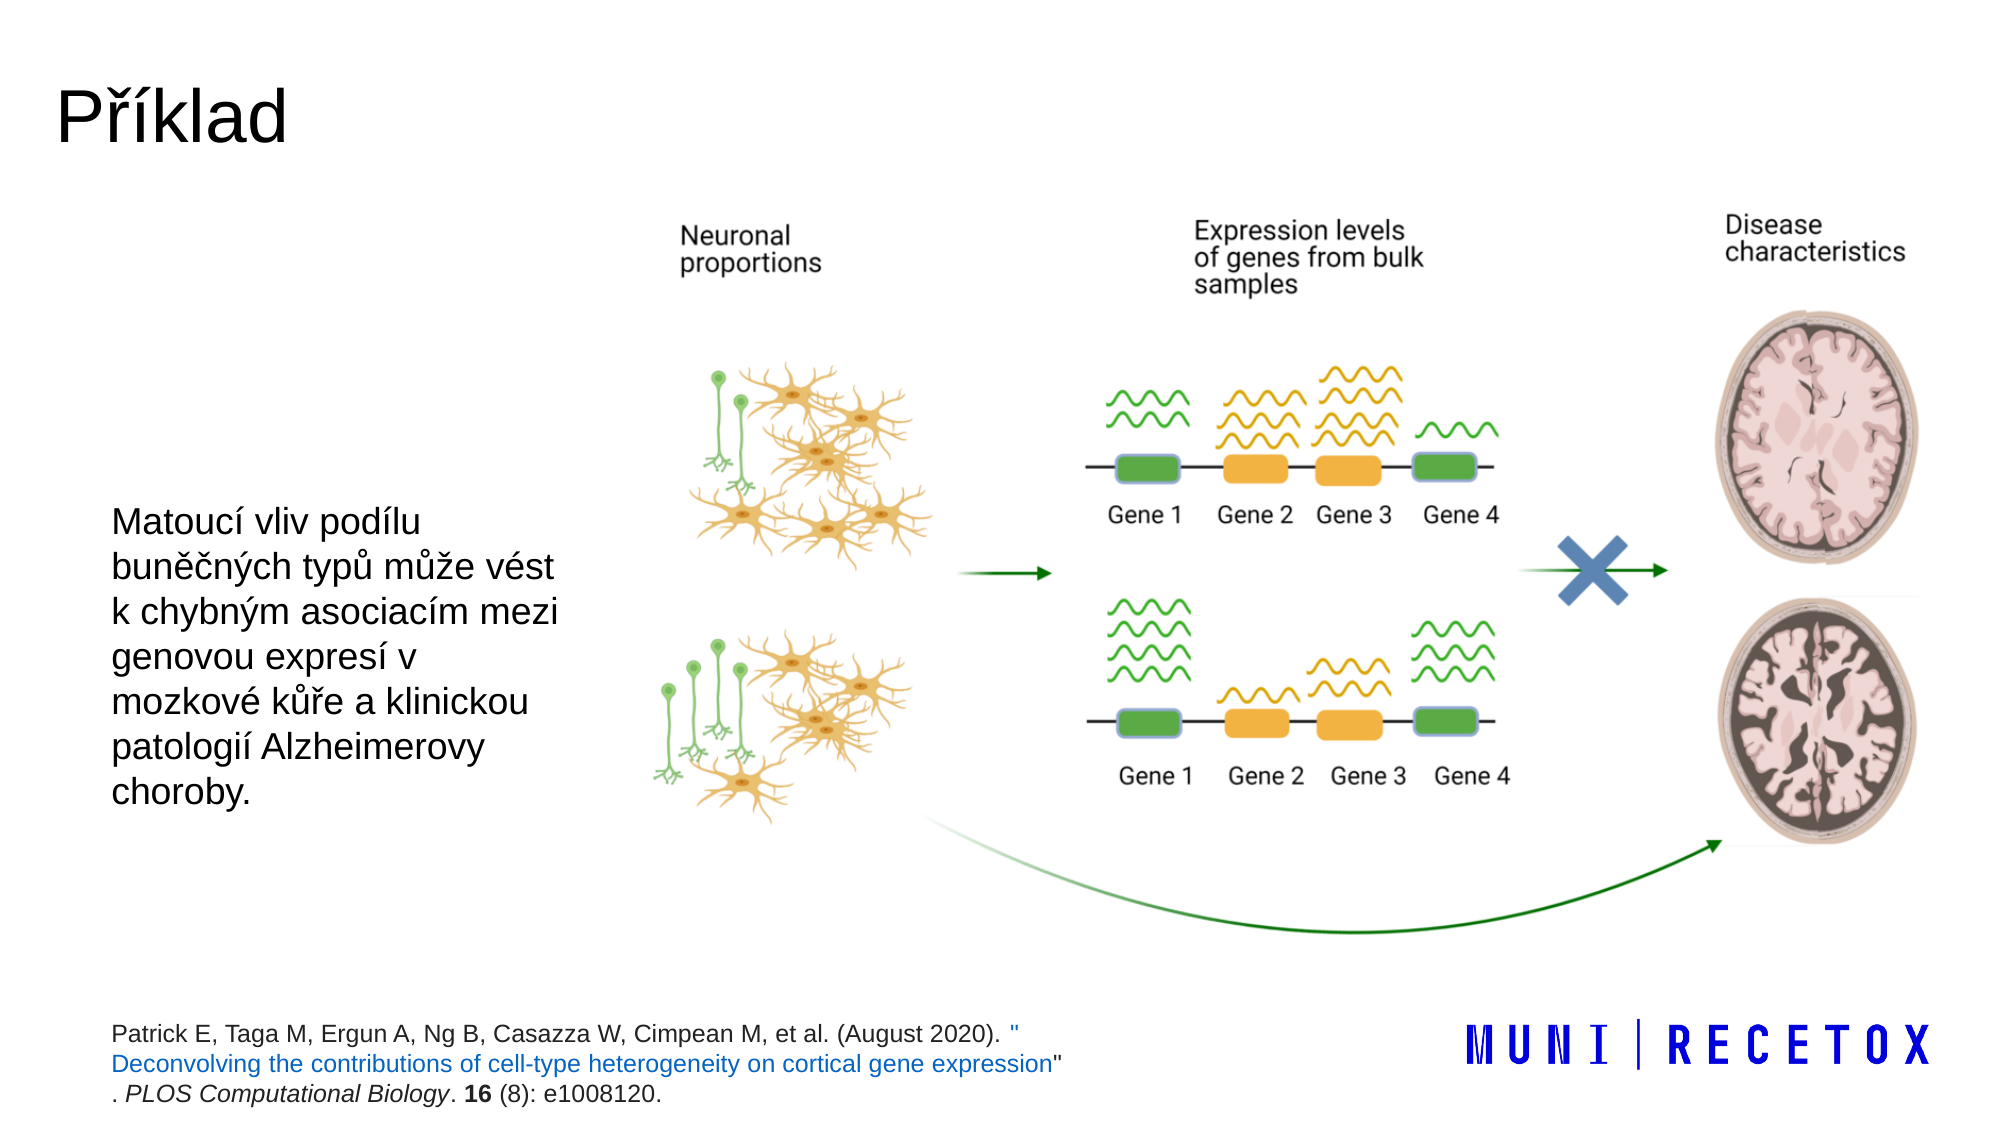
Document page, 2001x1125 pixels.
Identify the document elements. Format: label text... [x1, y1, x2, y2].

picture [1421, 983, 1961, 1102]
picture [651, 185, 1927, 940]
title Příklad [55, 24, 579, 213]
text_box Patrick E, Taga M, Ergun A, Ng B, Casazza W, Cimpean M, et al. (August 2020). "Deconvolving the contributions of cell-type heterogeneity on cortical gene expression". PLOS Computational Biology. 16 (8): e1008120. [96, 1010, 1097, 1115]
text_box Matoucí vliv podílu buněčných typů může vést k chybným asociacím mezi genovou expresí v mozkové kůře a klinickou patologií Alzheimerovy choroby. [96, 490, 579, 820]
